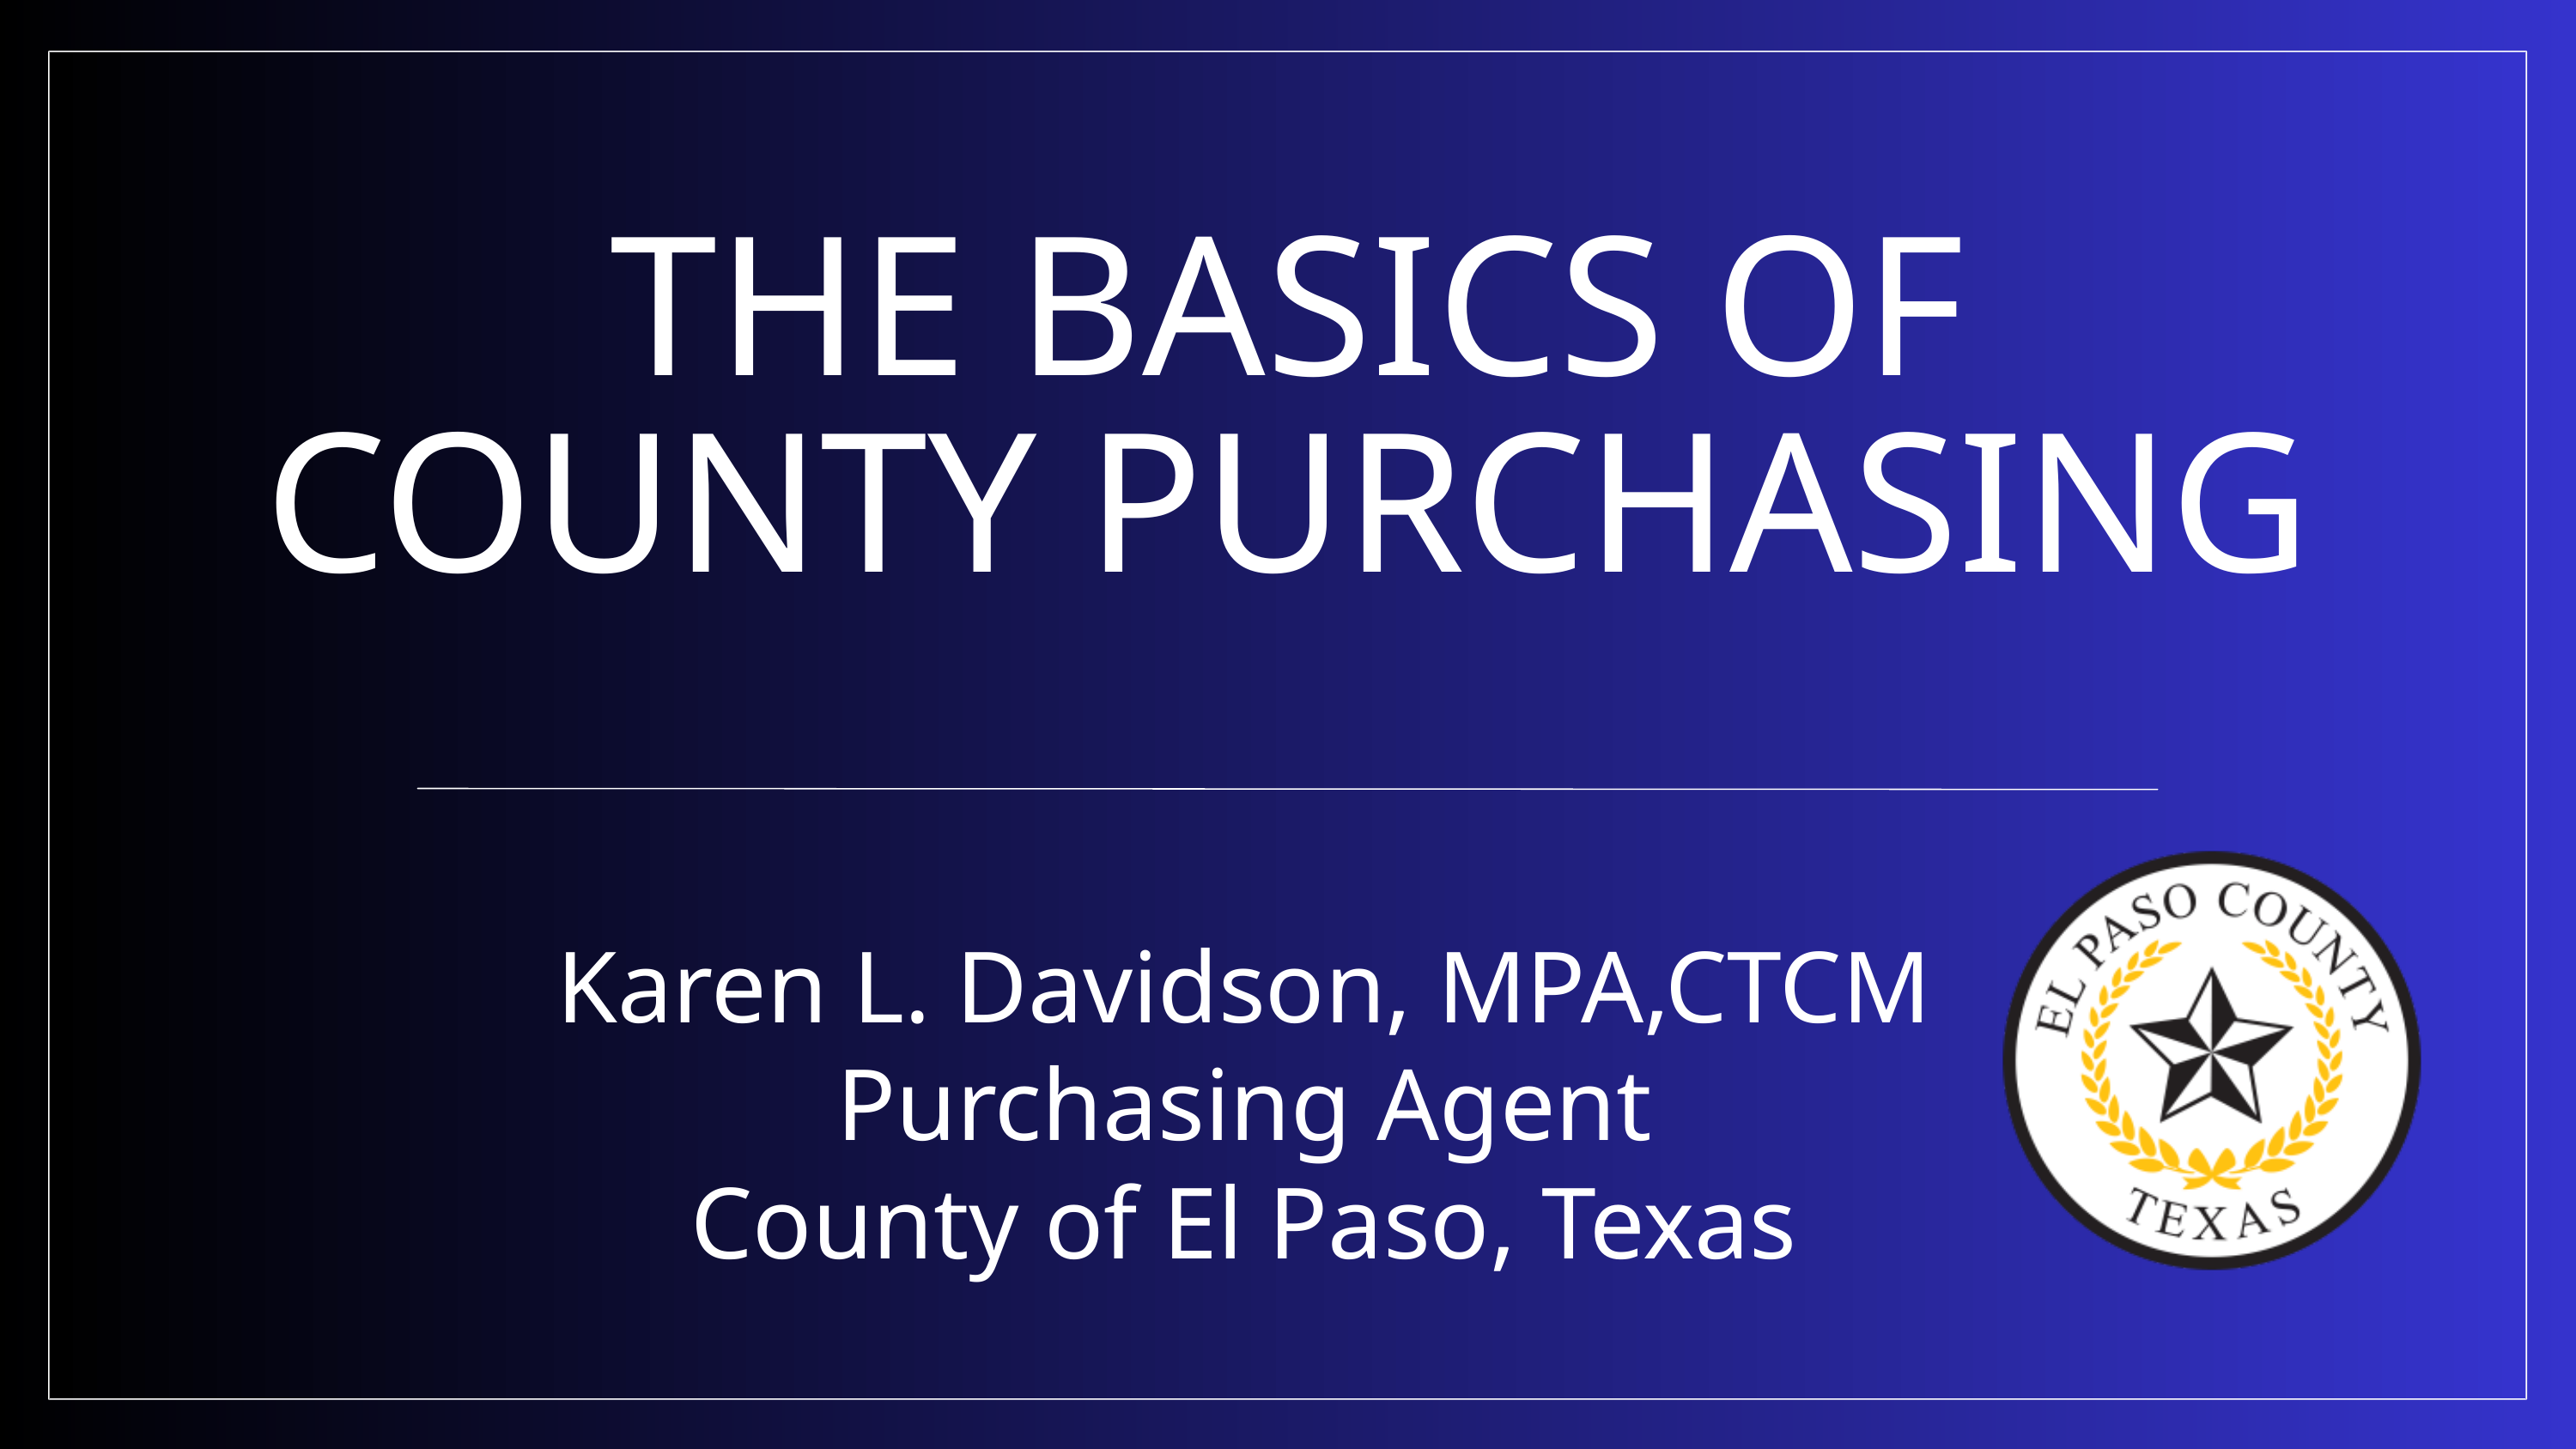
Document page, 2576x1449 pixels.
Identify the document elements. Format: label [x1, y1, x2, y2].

text_box [47, 50, 2528, 1400]
